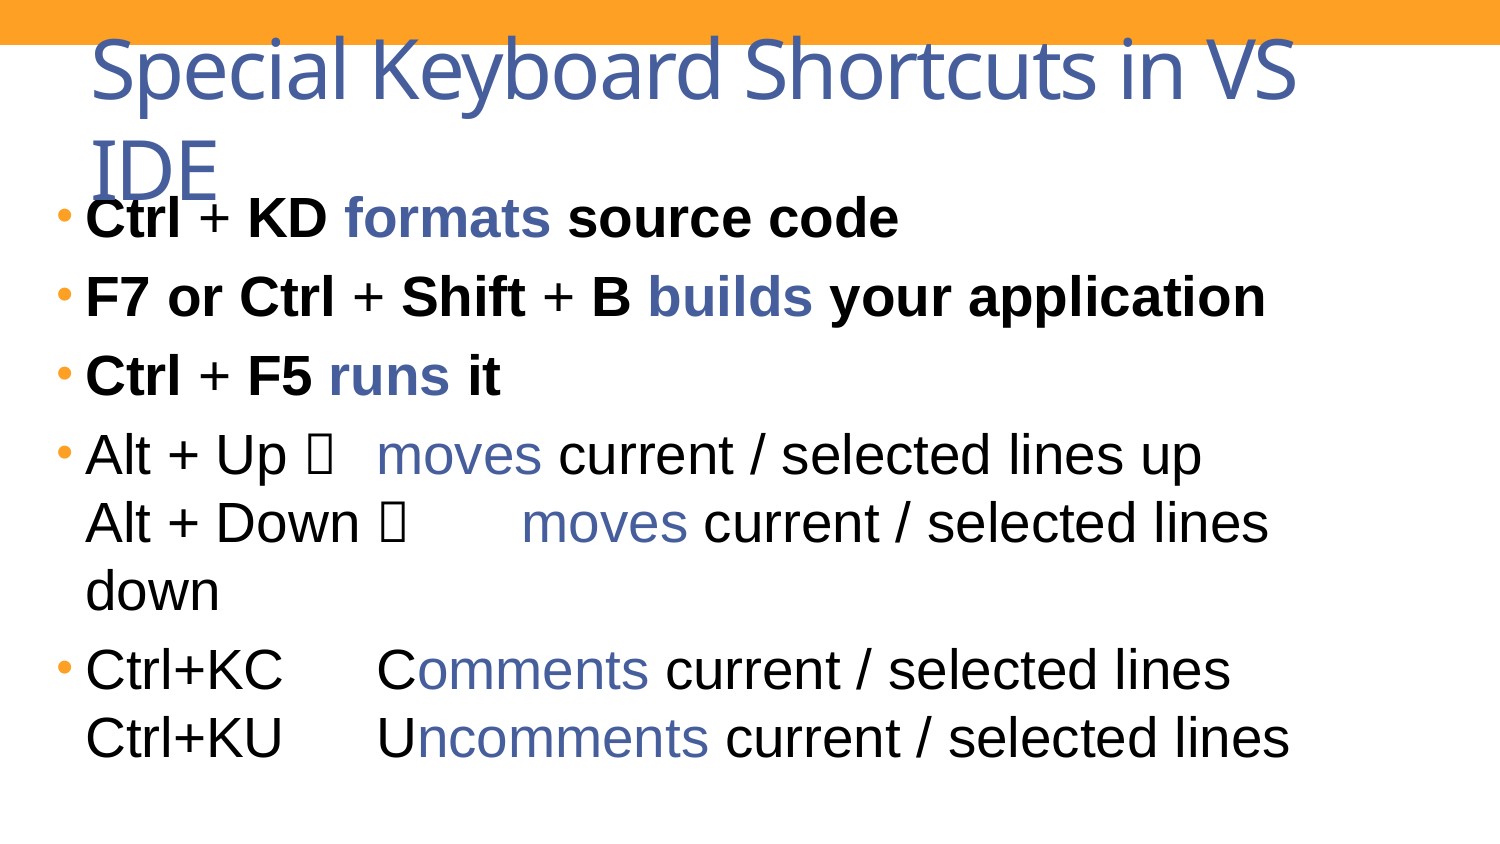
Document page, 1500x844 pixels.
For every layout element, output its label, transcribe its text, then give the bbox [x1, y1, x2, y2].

title Special Keyboard Shortcuts in VS IDE [75, 55, 1425, 178]
list Ctrl + KD formats source code F7 or Ctrl + Shift + B builds your application Ctrl + F5 runs it Alt + Up  moves current / selected lines up Alt + Down  moves current / selected lines down Ctrl+KC Comments current / selected lines Ctrl+KU Uncomments current / selected lines [41, 173, 1436, 780]
